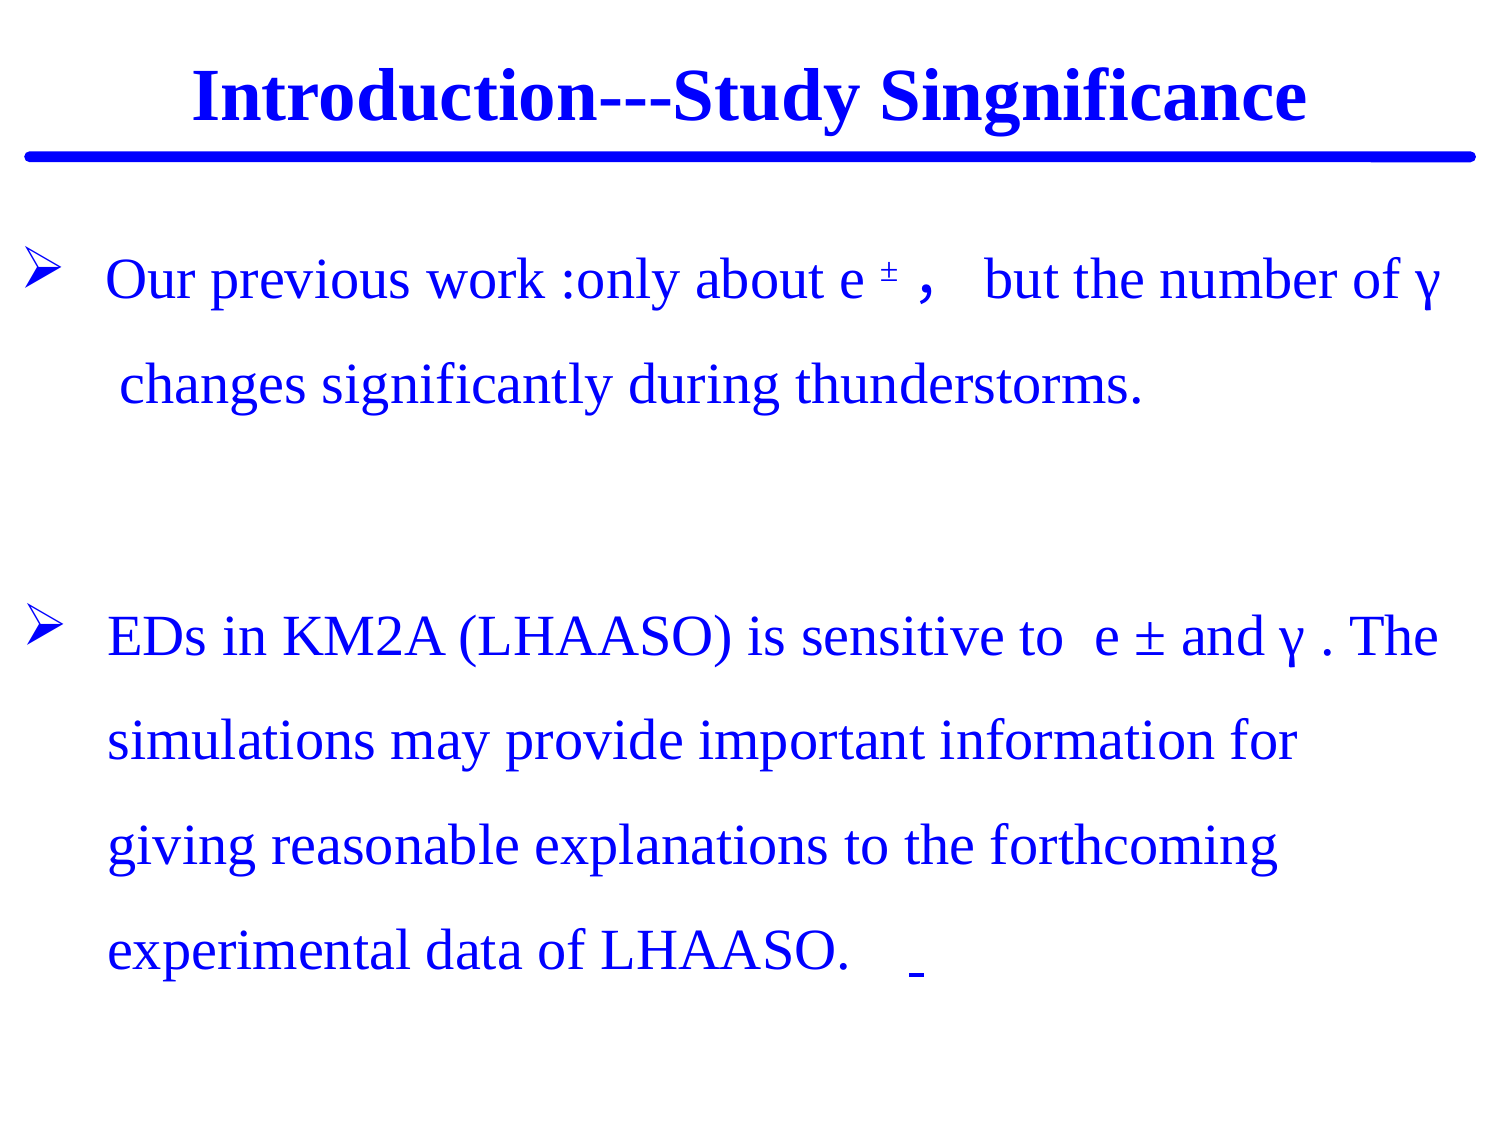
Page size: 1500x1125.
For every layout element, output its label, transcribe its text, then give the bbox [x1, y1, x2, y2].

text_box Our previous work :only about e ±，but the number of γ changes significantly during thunderstorms. [6, 197, 1469, 540]
text_box EDs in KM2A (LHAASO) is sensitive to e ± and γ . The simulations may provide important information for giving reasonable explanations to the forthcoming experimental data of LHAASO. [8, 471, 1471, 989]
text_box Introduction---Study Singnificance [74, 0, 1425, 185]
